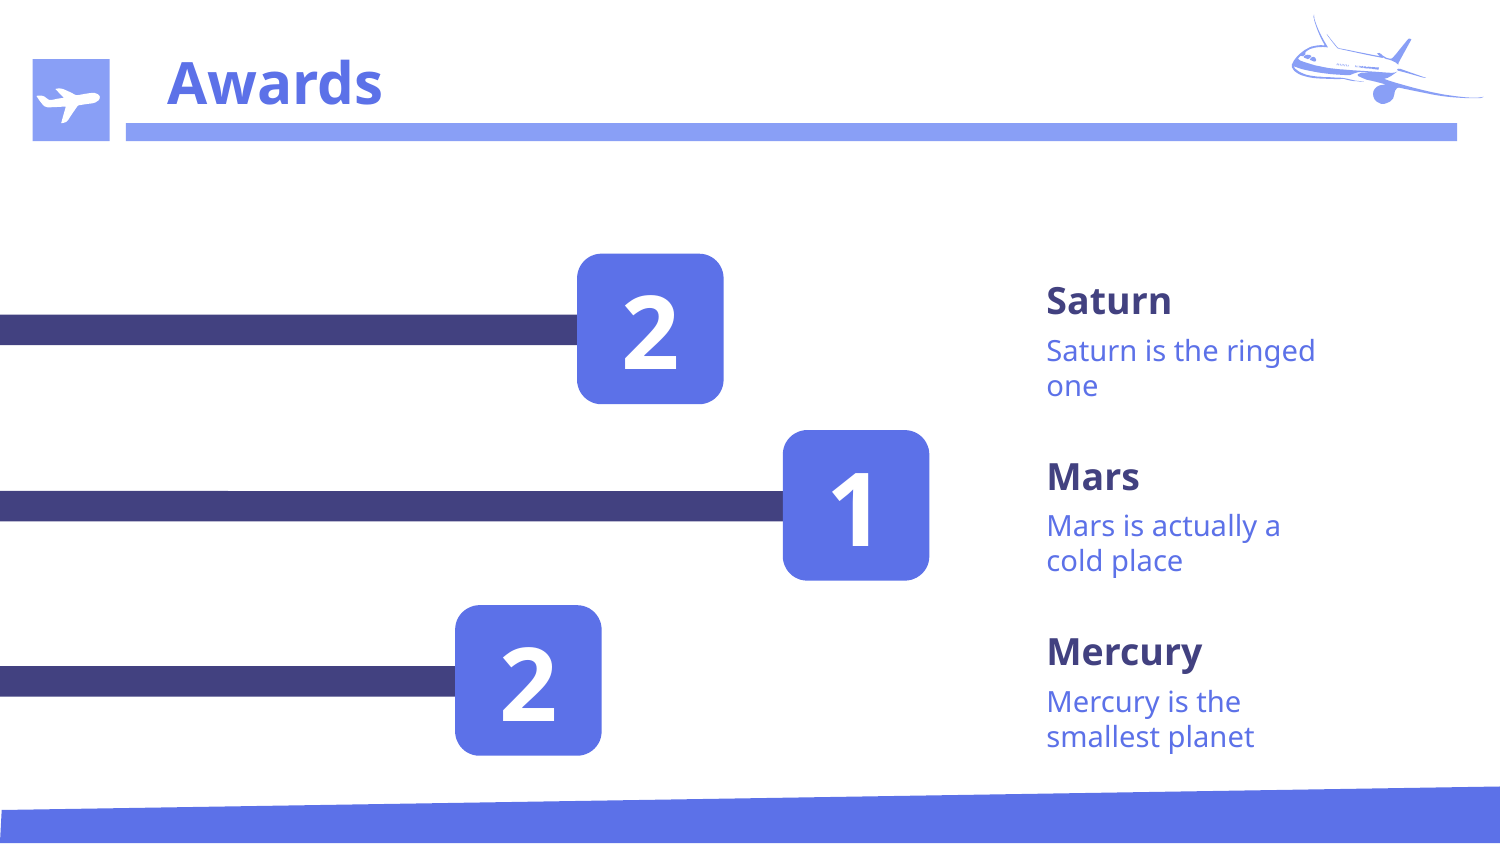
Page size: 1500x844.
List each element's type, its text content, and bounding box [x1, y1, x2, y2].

text_box Saturn is the ringed one [1031, 316, 1345, 417]
text_box Mercury [1031, 613, 1333, 668]
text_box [0, 253, 724, 405]
text_box Mercury is the smallest planet [1031, 668, 1345, 768]
text_box Mars [1031, 437, 1333, 492]
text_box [0, 604, 602, 756]
text_box Saturn [1031, 261, 1333, 316]
title Awards [152, 31, 905, 126]
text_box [0, 429, 930, 581]
text_box Mars is actually a cold place [1031, 492, 1345, 592]
text_box [0, 786, 1500, 844]
